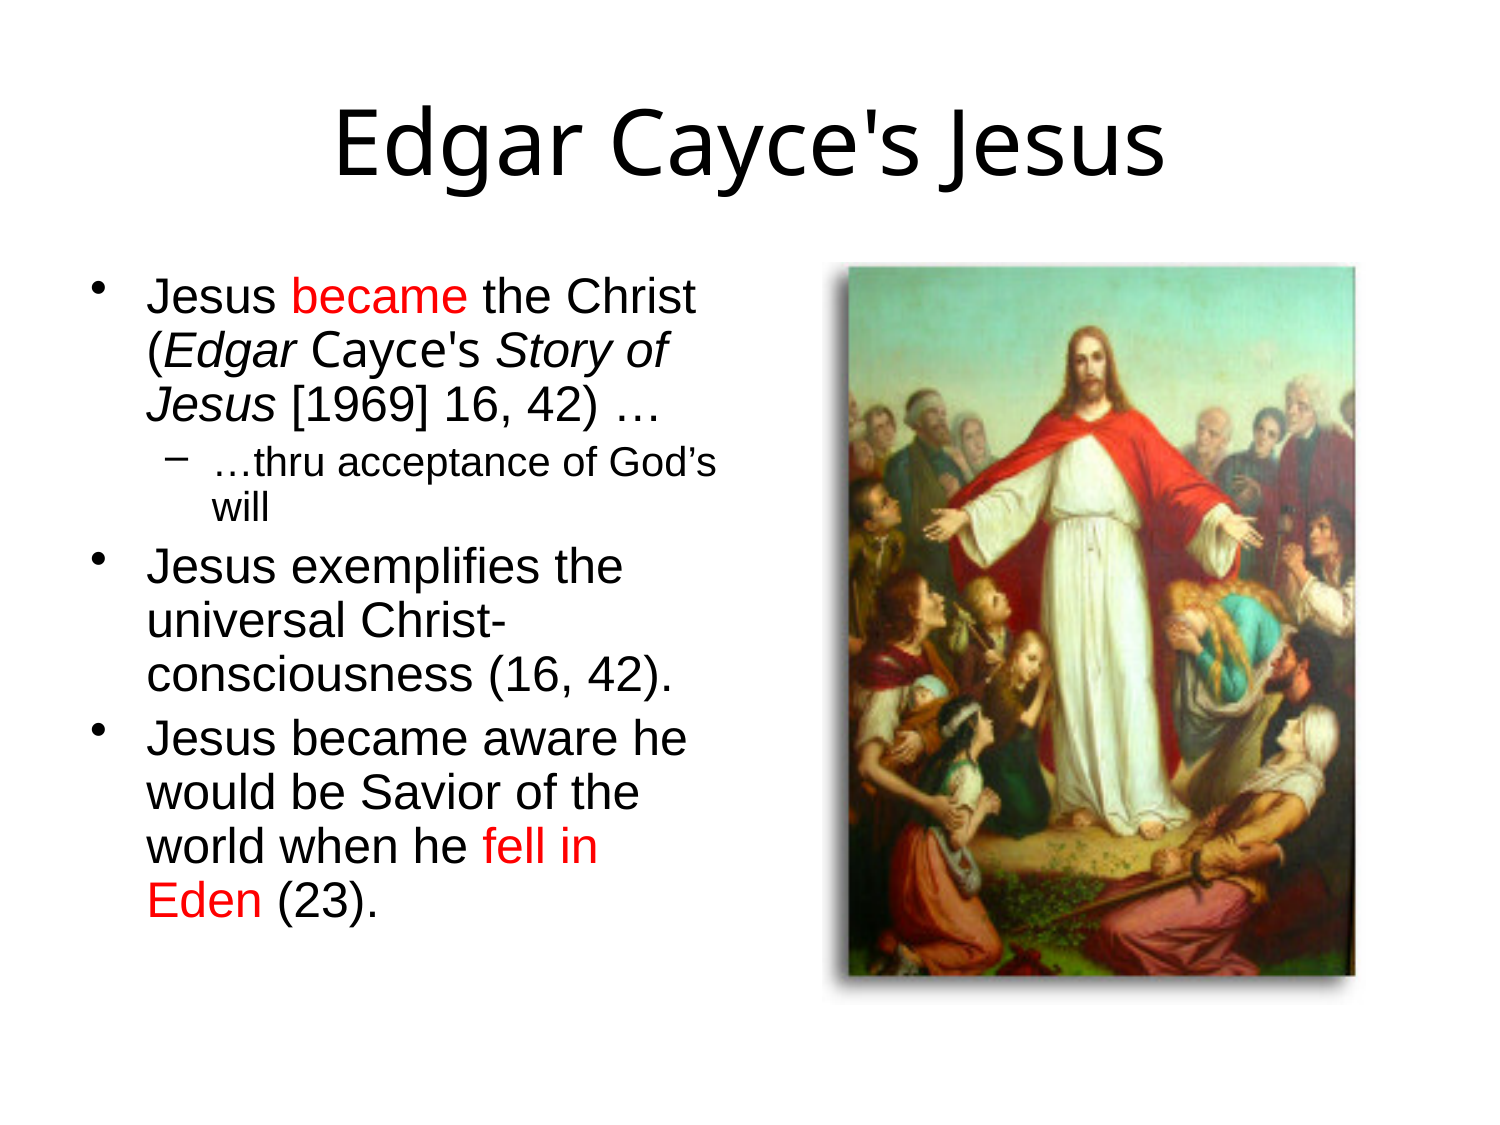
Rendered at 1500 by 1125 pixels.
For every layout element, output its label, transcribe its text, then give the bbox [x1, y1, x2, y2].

list Jesus became the Christ (Edgar Cayce's Story of Jesus [1969] 16, 42) … …thru acceptance of God’s will Jesus exemplifies the universal Christ-consciousness (16, 42). Jesus became aware he would be Savior of the world when he fell in Eden (23). [75, 262, 737, 1005]
title Edgar Cayce's Jesus [75, 45, 1425, 233]
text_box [821, 262, 1366, 1006]
